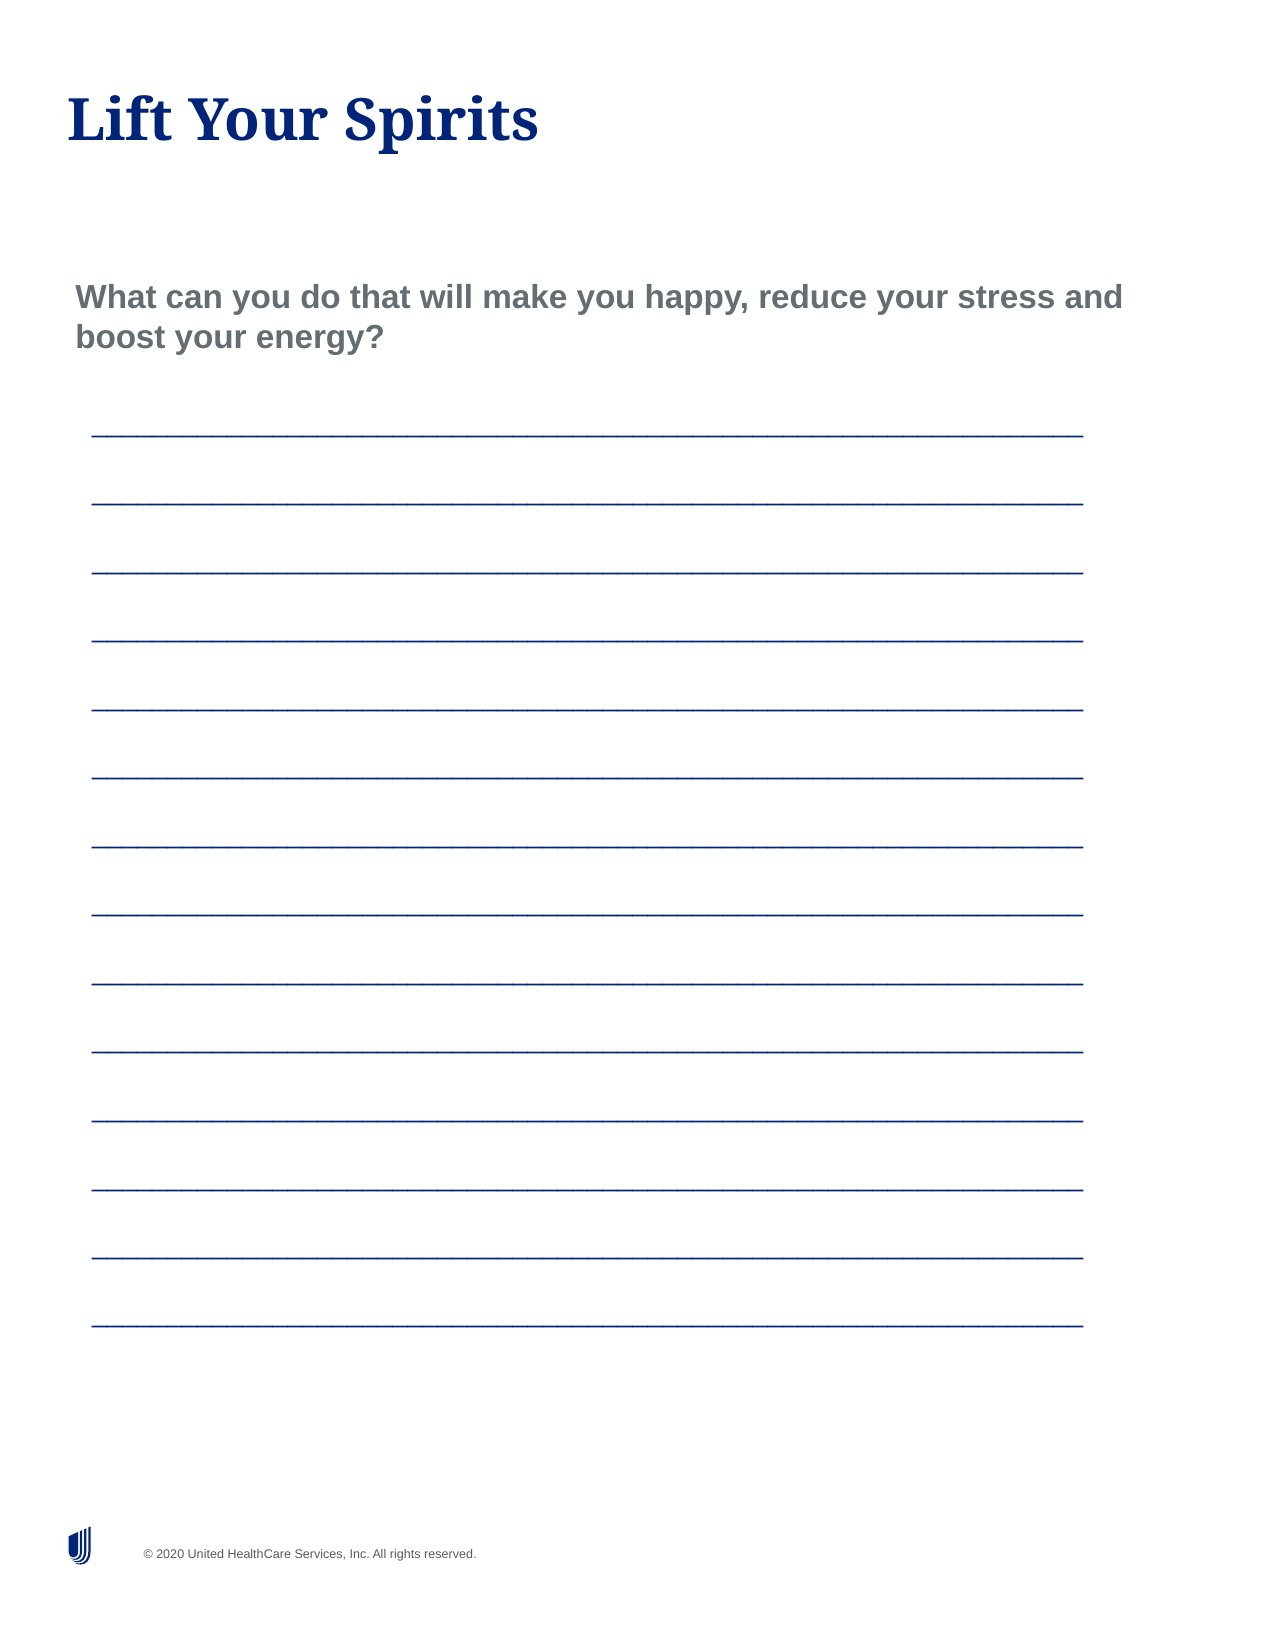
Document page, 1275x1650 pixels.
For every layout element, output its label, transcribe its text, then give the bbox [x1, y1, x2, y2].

text_box __________________________________________________________________ __________________________________________________________________ __________________________________________________________________ __________________________________________________________________ __________________________________________________________________ __________________________________________________________________ __________________________________________________________________ __________________________________________________________________ __________________________________________________________________ __________________________________________________________________ __________________________________________________________________ __________________________________________________________________ __________________________________________________________________ __________________________________________________________________ [75, 396, 1200, 1533]
text_box What can you do that will make you happy, reduce your stress and boost your energy? [75, 275, 1200, 356]
title Lift Your Spirits [52, 75, 1207, 223]
